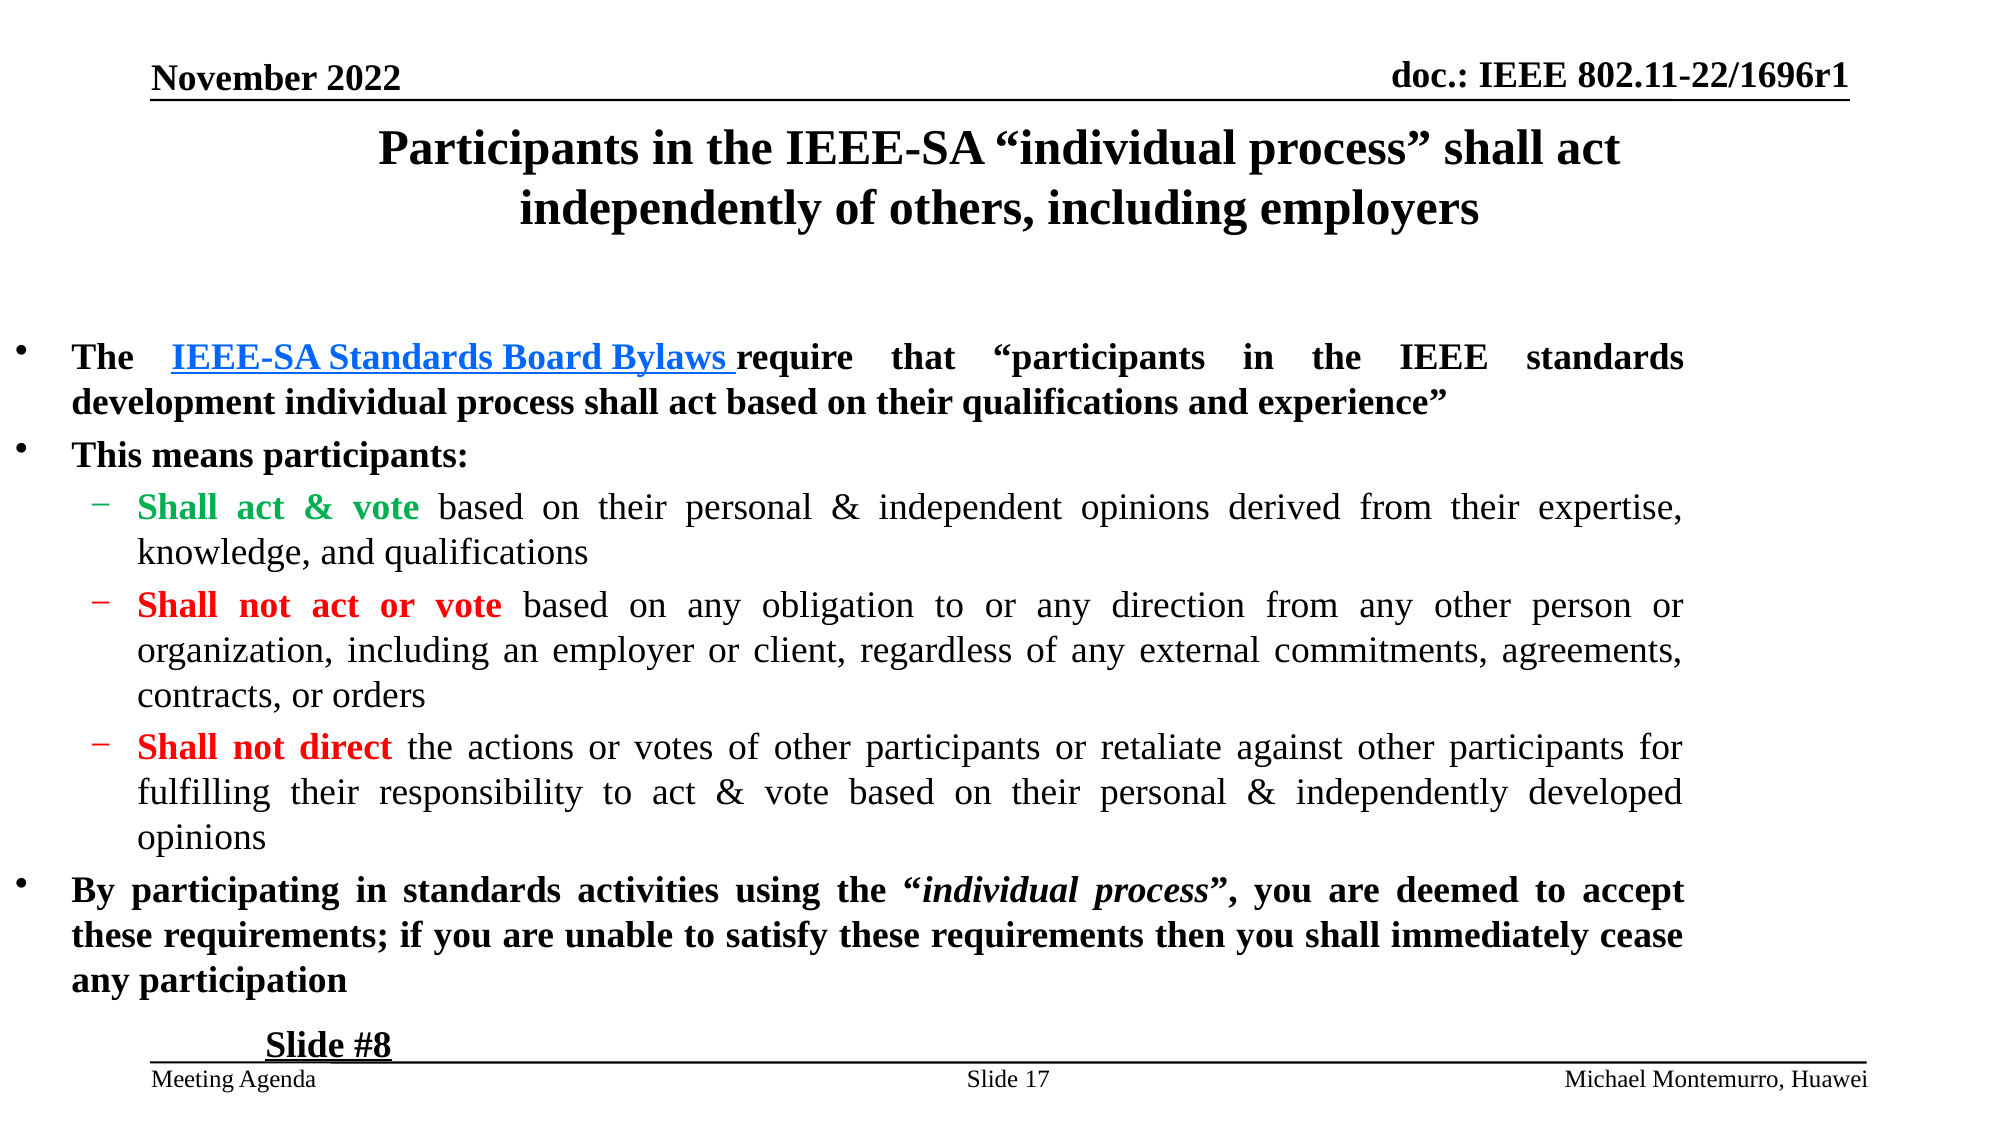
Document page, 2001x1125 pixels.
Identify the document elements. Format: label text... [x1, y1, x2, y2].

list The IEEE-SA Standards Board Bylaws require that “participants in the IEEE standards development individual process shall act based on their qualifications and experience” This means participants: Shall act & vote based on their personal & independent opinions derived from their expertise, knowledge, and qualifications Shall not act or vote based on any obligation to or any direction from any other person or organization, including an employer or client, regardless of any external commitments, agreements, contracts, or orders Shall not direct the actions or votes of other participants or retaliate against other participants for fulfilling their responsibility to act & vote based on their personal & independently developed opinions By participating in standards activities using the “individual process”, you are deemed to accept these requirements; if you are unable to satisfy these requirements then you shall immediately cease any participation [0, 324, 1700, 1000]
slide_number Slide 17 [964, 1061, 1053, 1093]
text_box Participants in the IEEE-SA “individual process” shall act independently of others, including employers [362, 87, 1638, 263]
footer Michael Montemurro, Huawei [1266, 1061, 1869, 1093]
text_box Slide #8 [250, 1012, 407, 1073]
